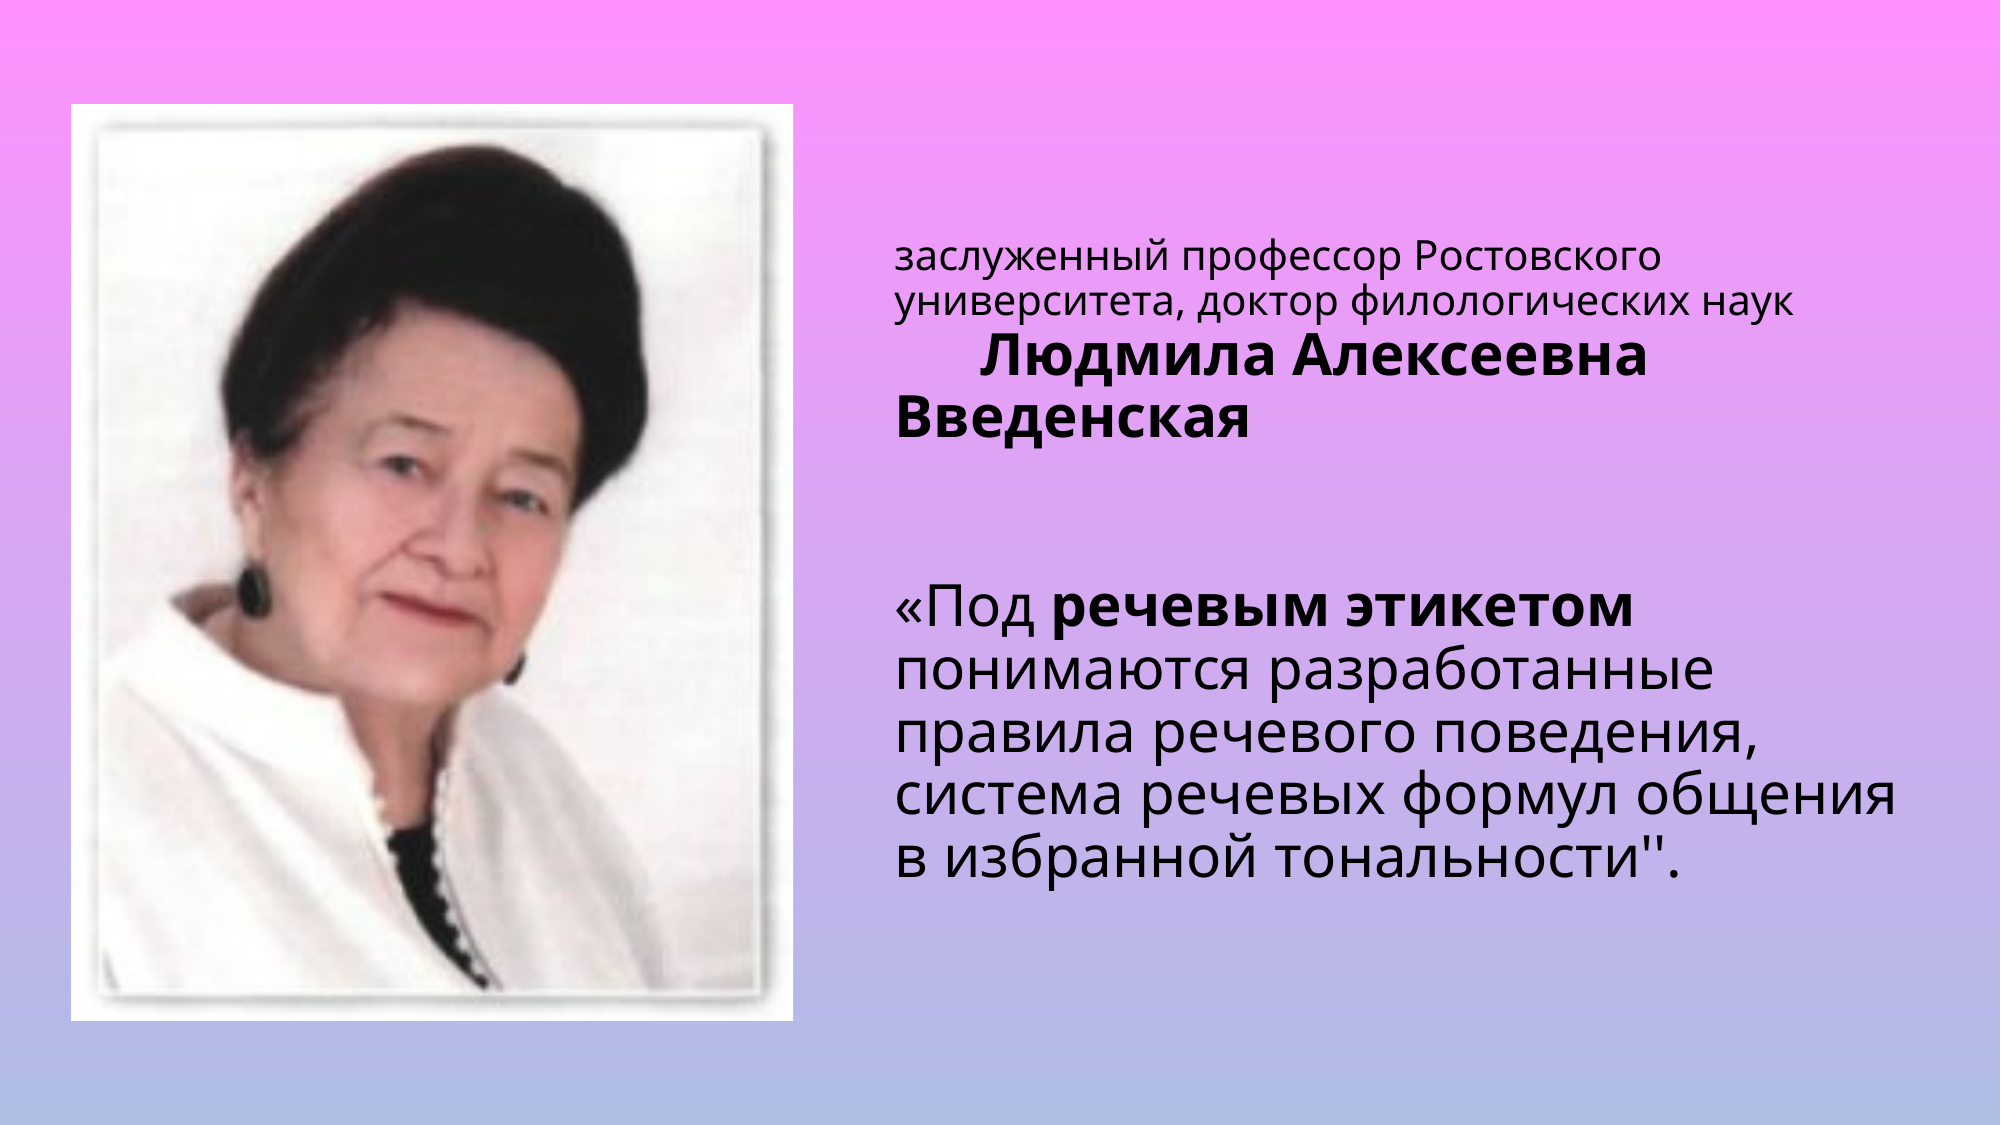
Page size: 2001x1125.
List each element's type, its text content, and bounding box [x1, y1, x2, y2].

picture [71, 103, 794, 1021]
title заслуженный профессор Ростовского университета, доктор филологических наук Людмила Алексеевна Введенская «Под речевым этикетом понимаются разработанные правила речевого поведения, система речевых формул общения в избранной тональности''. [879, 80, 1956, 1045]
